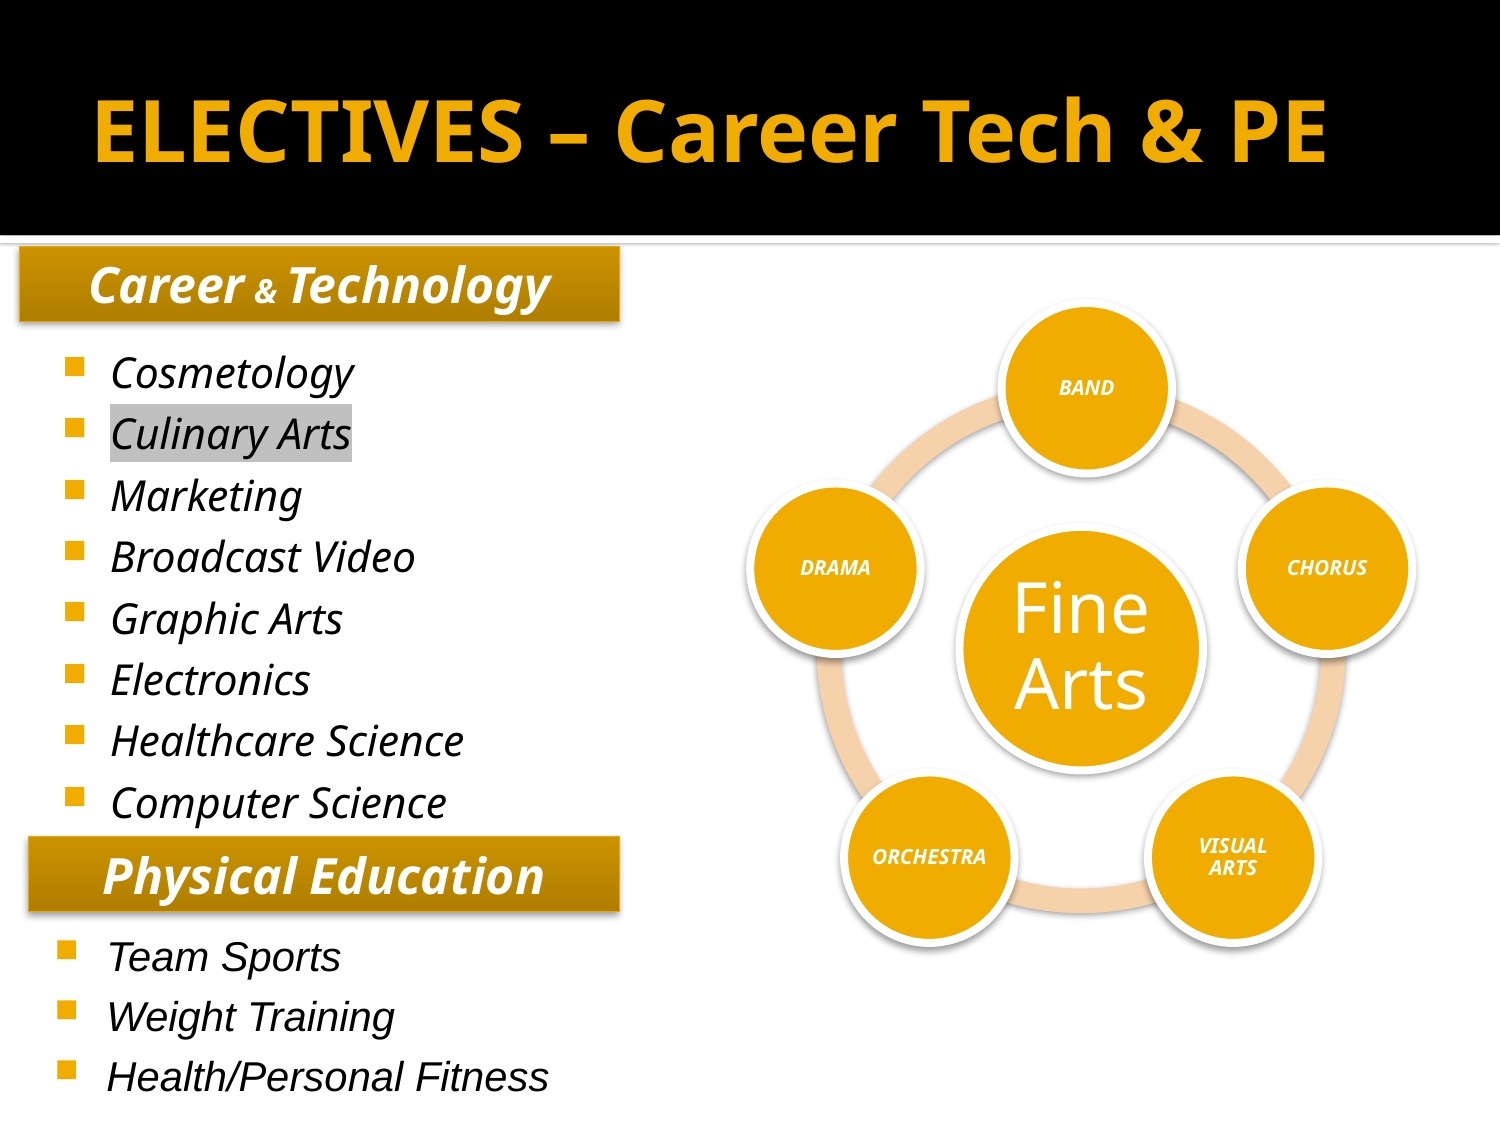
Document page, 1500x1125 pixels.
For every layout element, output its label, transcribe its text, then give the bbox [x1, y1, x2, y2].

text_box Physical Education [28, 836, 620, 912]
text_box Team Sports Weight Training Health/Personal Fitness [19, 912, 720, 1125]
text_box Career & Technology [19, 246, 620, 322]
title ELECTIVES – Career Tech & PE [75, 24, 1425, 231]
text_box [749, 246, 1413, 1006]
text_box Cosmetology Culinary Arts Marketing Broadcast Video Graphic Arts Electronics Healthcare Science Computer Science Naval Science ROTC [28, 320, 544, 835]
